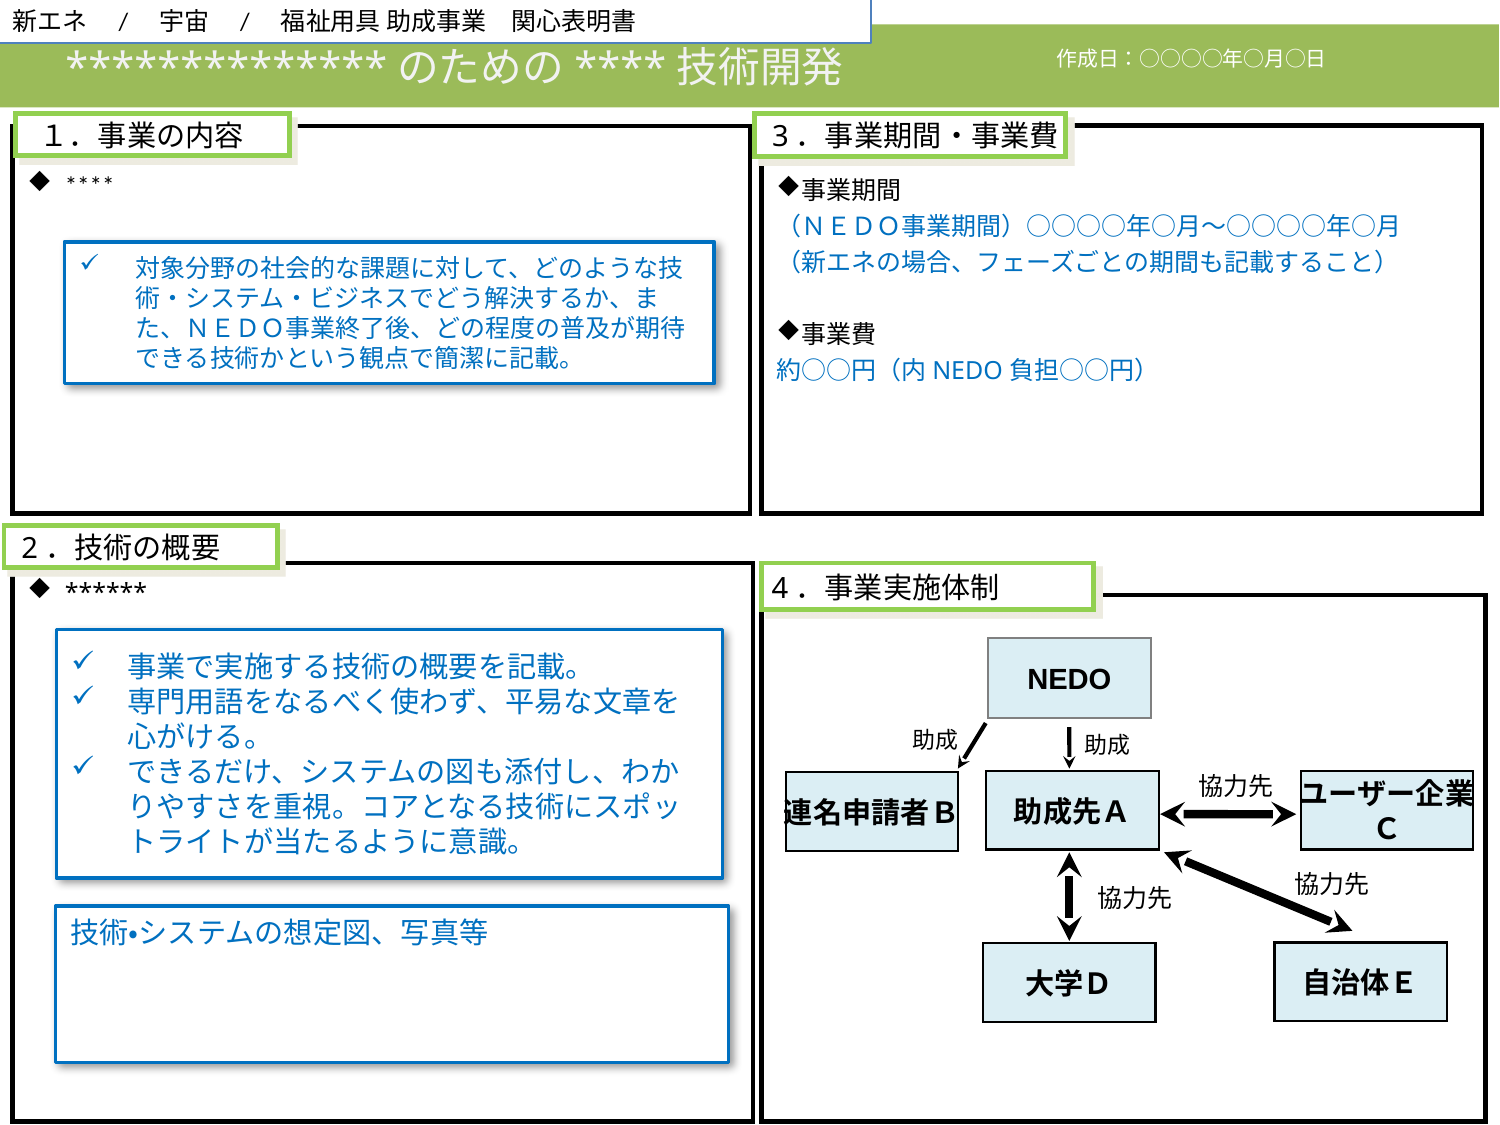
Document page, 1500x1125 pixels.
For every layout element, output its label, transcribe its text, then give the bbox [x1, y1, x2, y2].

text_box ****** [12, 563, 754, 1122]
text_box [957, 761, 970, 769]
text_box 事業期間 （ＮＥＤＯ事業期間）○○○○年○月～○○○○年○月 （新エネの場合、フェーズごとの期間も記載すること） 事業費 約○○円（内NEDO負担○○円） [761, 125, 1483, 514]
text_box [1160, 807, 1173, 821]
text_box 協力先 [1077, 878, 1193, 921]
text_box 協力先 [1274, 864, 1389, 907]
text_box 助成先Ａ [986, 771, 1159, 850]
text_box 2．技術の概要 [3, 525, 278, 568]
text_box 新エネ / 宇宙 / 福祉用具 助成事業 関心表明書 [0, 0, 873, 45]
text_box 協力先 [1178, 766, 1294, 808]
text_box 技術・システムの想定図、写真等 [53, 904, 731, 1065]
text_box [1063, 852, 1076, 865]
text_box [1338, 920, 1353, 932]
text_box 大学Ｄ [983, 943, 1156, 1022]
text_box [1164, 851, 1178, 863]
text_box **************のための****技術開発 [0, 22, 1500, 110]
text_box ユーザー企業 Ｃ [1300, 771, 1473, 850]
text_box 事業で実施する技術の概要を記載。 専門用語をなるべく使わず、平易な文章を心がける。 できるだけ、システムの図も添付し、わかりやすさを重視。コアとなる技術にスポットライトが当たるように意識。 [54, 628, 725, 880]
text_box 3．事業期間・事業費 [754, 113, 1066, 157]
text_box 連名申請者Ｂ [785, 772, 958, 851]
text_box [1283, 808, 1297, 821]
text_box [1063, 928, 1076, 941]
text_box 助成 [1069, 723, 1161, 766]
text_box 作成日：○○○○年○月○日 [1042, 37, 1374, 78]
text_box 助成 [897, 718, 989, 761]
text_box 4．事業実施体制 [761, 563, 1094, 610]
text_box **** [12, 125, 750, 514]
text_box １．事業の内容 [15, 113, 290, 156]
text_box [761, 595, 1486, 1122]
text_box 自治体Ｅ [1274, 942, 1447, 1021]
text_box [1063, 756, 1076, 769]
text_box 対象分野の社会的な課題に対して、どのような技術・システム・ビジネスでどう解決するか、また、ＮＥＤＯ事業終了後、どの程度の普及が期待できる技術かという観点で簡潔に記載。 [62, 240, 716, 386]
text_box NEDO [987, 637, 1152, 718]
